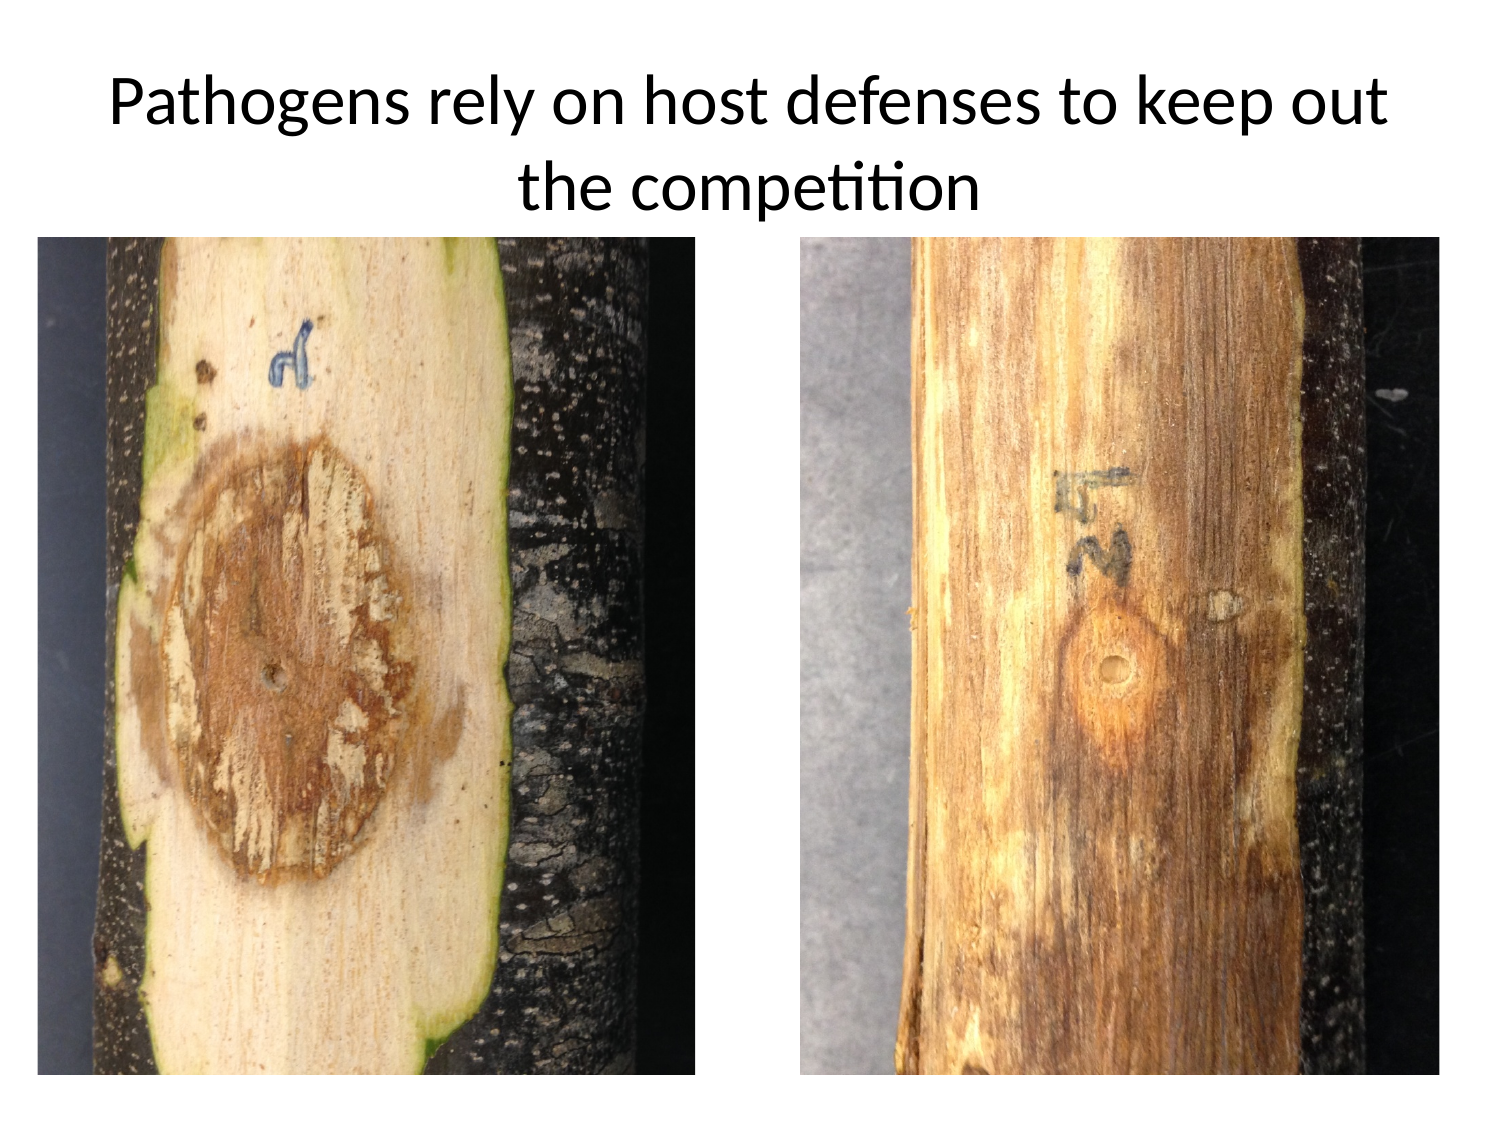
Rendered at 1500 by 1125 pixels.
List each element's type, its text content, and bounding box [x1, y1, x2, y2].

picture [37, 237, 696, 1076]
picture [799, 237, 1440, 1076]
title Pathogens rely on host defenses to keep out the competition [75, 45, 1425, 233]
